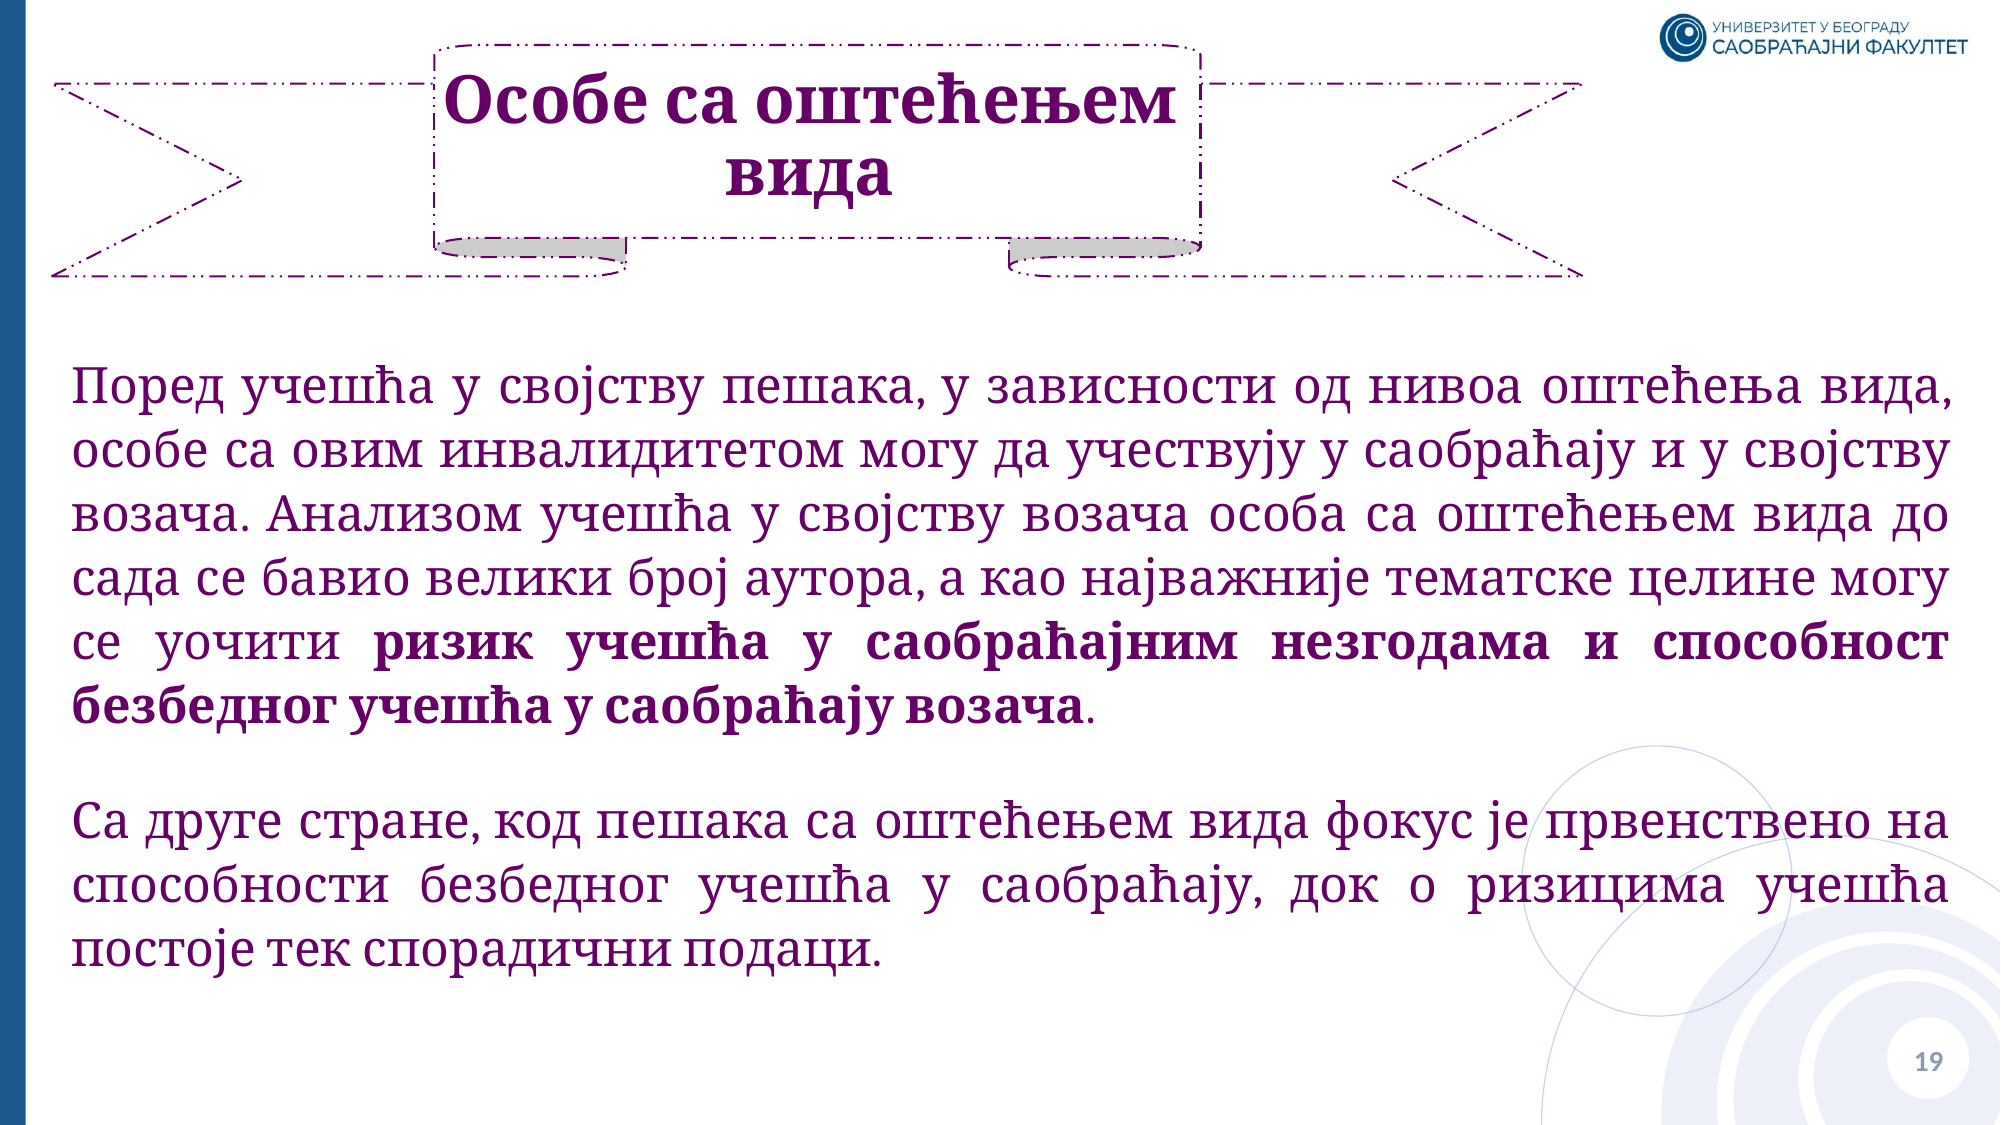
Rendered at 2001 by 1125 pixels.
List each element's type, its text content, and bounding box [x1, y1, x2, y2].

picture [1655, 9, 1972, 66]
text_box [50, 43, 1584, 278]
title Особе са оштећењем вида [420, 57, 1200, 219]
slide_number 19 [1890, 1029, 1968, 1090]
text_box Поред учешћа у својству пешака, у зависности од нивоа оштећења вида, особе са овим инвалидитетом могу да учествују у саобраћају и у својству возача. Анализом учешћа у својству возача особа са оштећењем вида до сада се бавио велики број аутора, а као најважније тематске целине могу се уочити ризик учешћа у саобраћајним незгодама и способност безбедног учешћа у саобраћају возача. Са друге стране, код пешака са оштећењем вида фокус је првенствено на способности безбедног учешћа у саобраћају, док о ризицима учешћа постоје тек спорадични подаци. [56, 341, 1966, 984]
